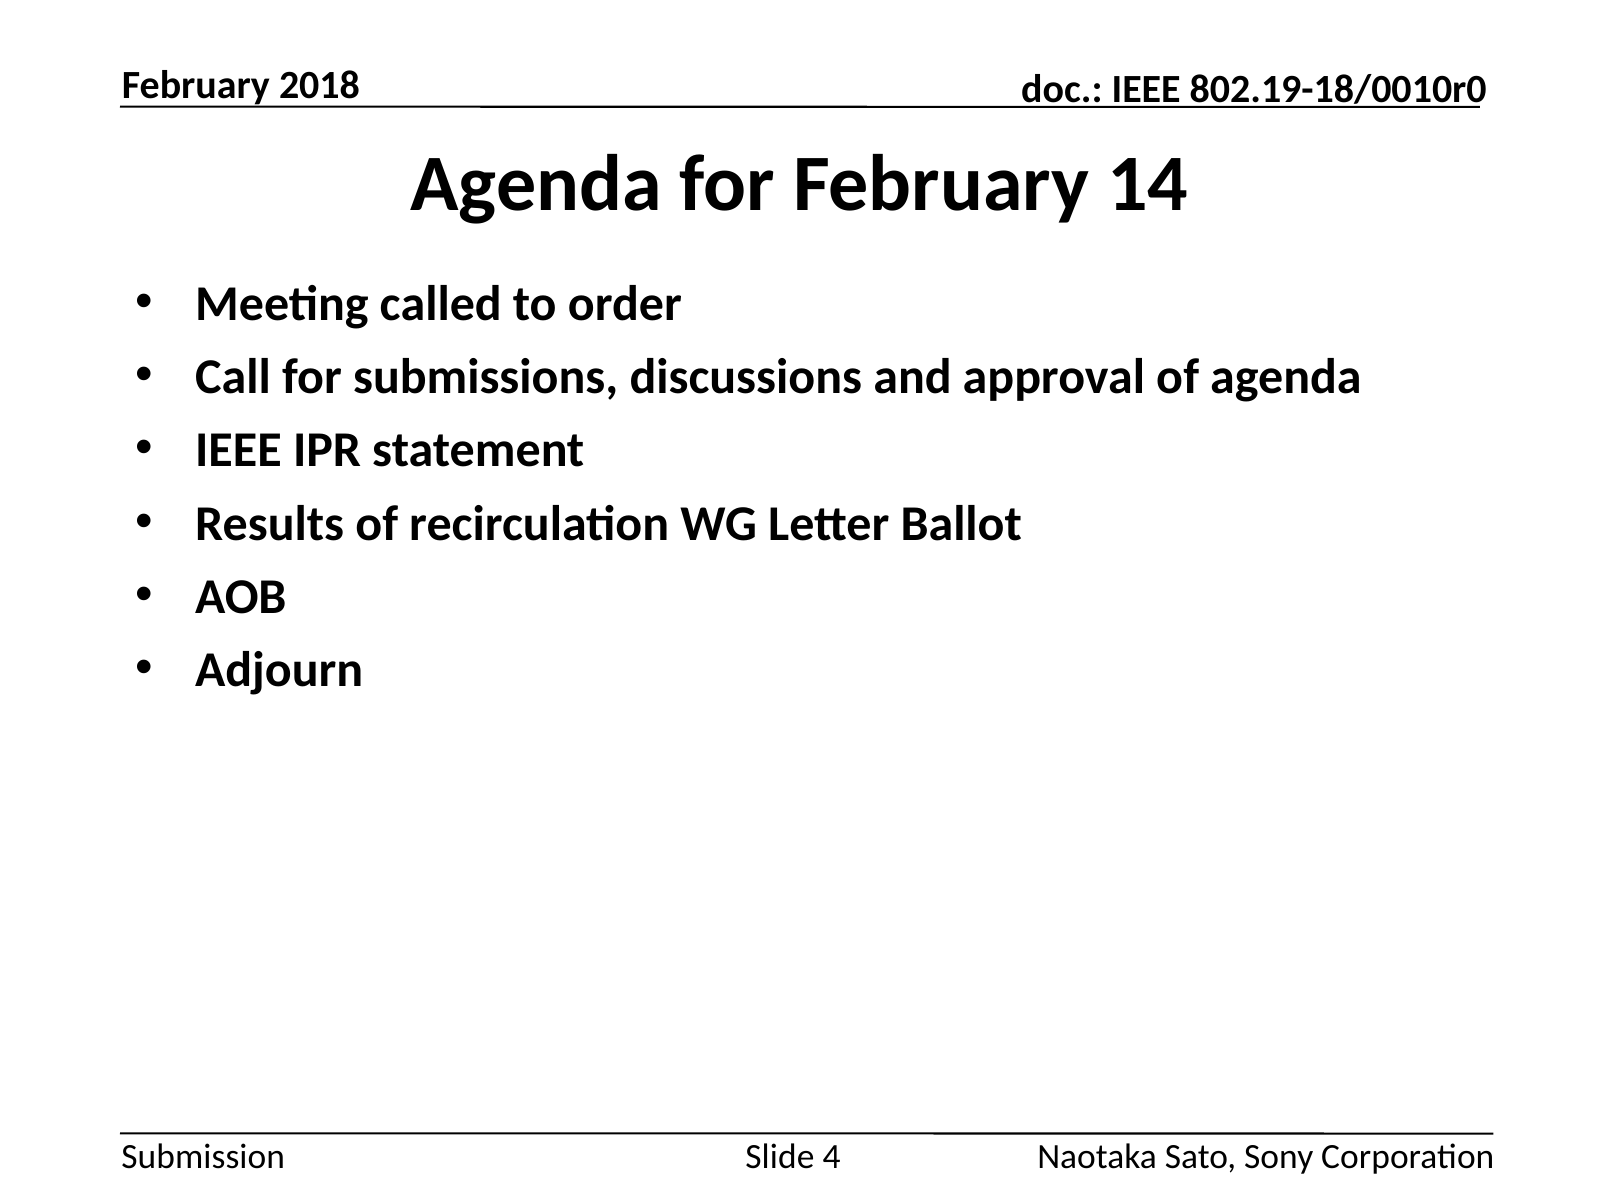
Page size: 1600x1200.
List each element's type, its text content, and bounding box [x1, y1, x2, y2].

list Meeting called to order Call for submissions, discussions and approval of agenda IEEE IPR statement Results of recirculation WG Letter Ballot AOB Adjourn [119, 262, 1480, 1126]
slide_number Slide 4 [733, 1132, 854, 1197]
title Agenda for February 14 [119, 119, 1480, 238]
footer Naotaka Sato, Sony Corporation [937, 1132, 1495, 1174]
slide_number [121, 58, 451, 107]
